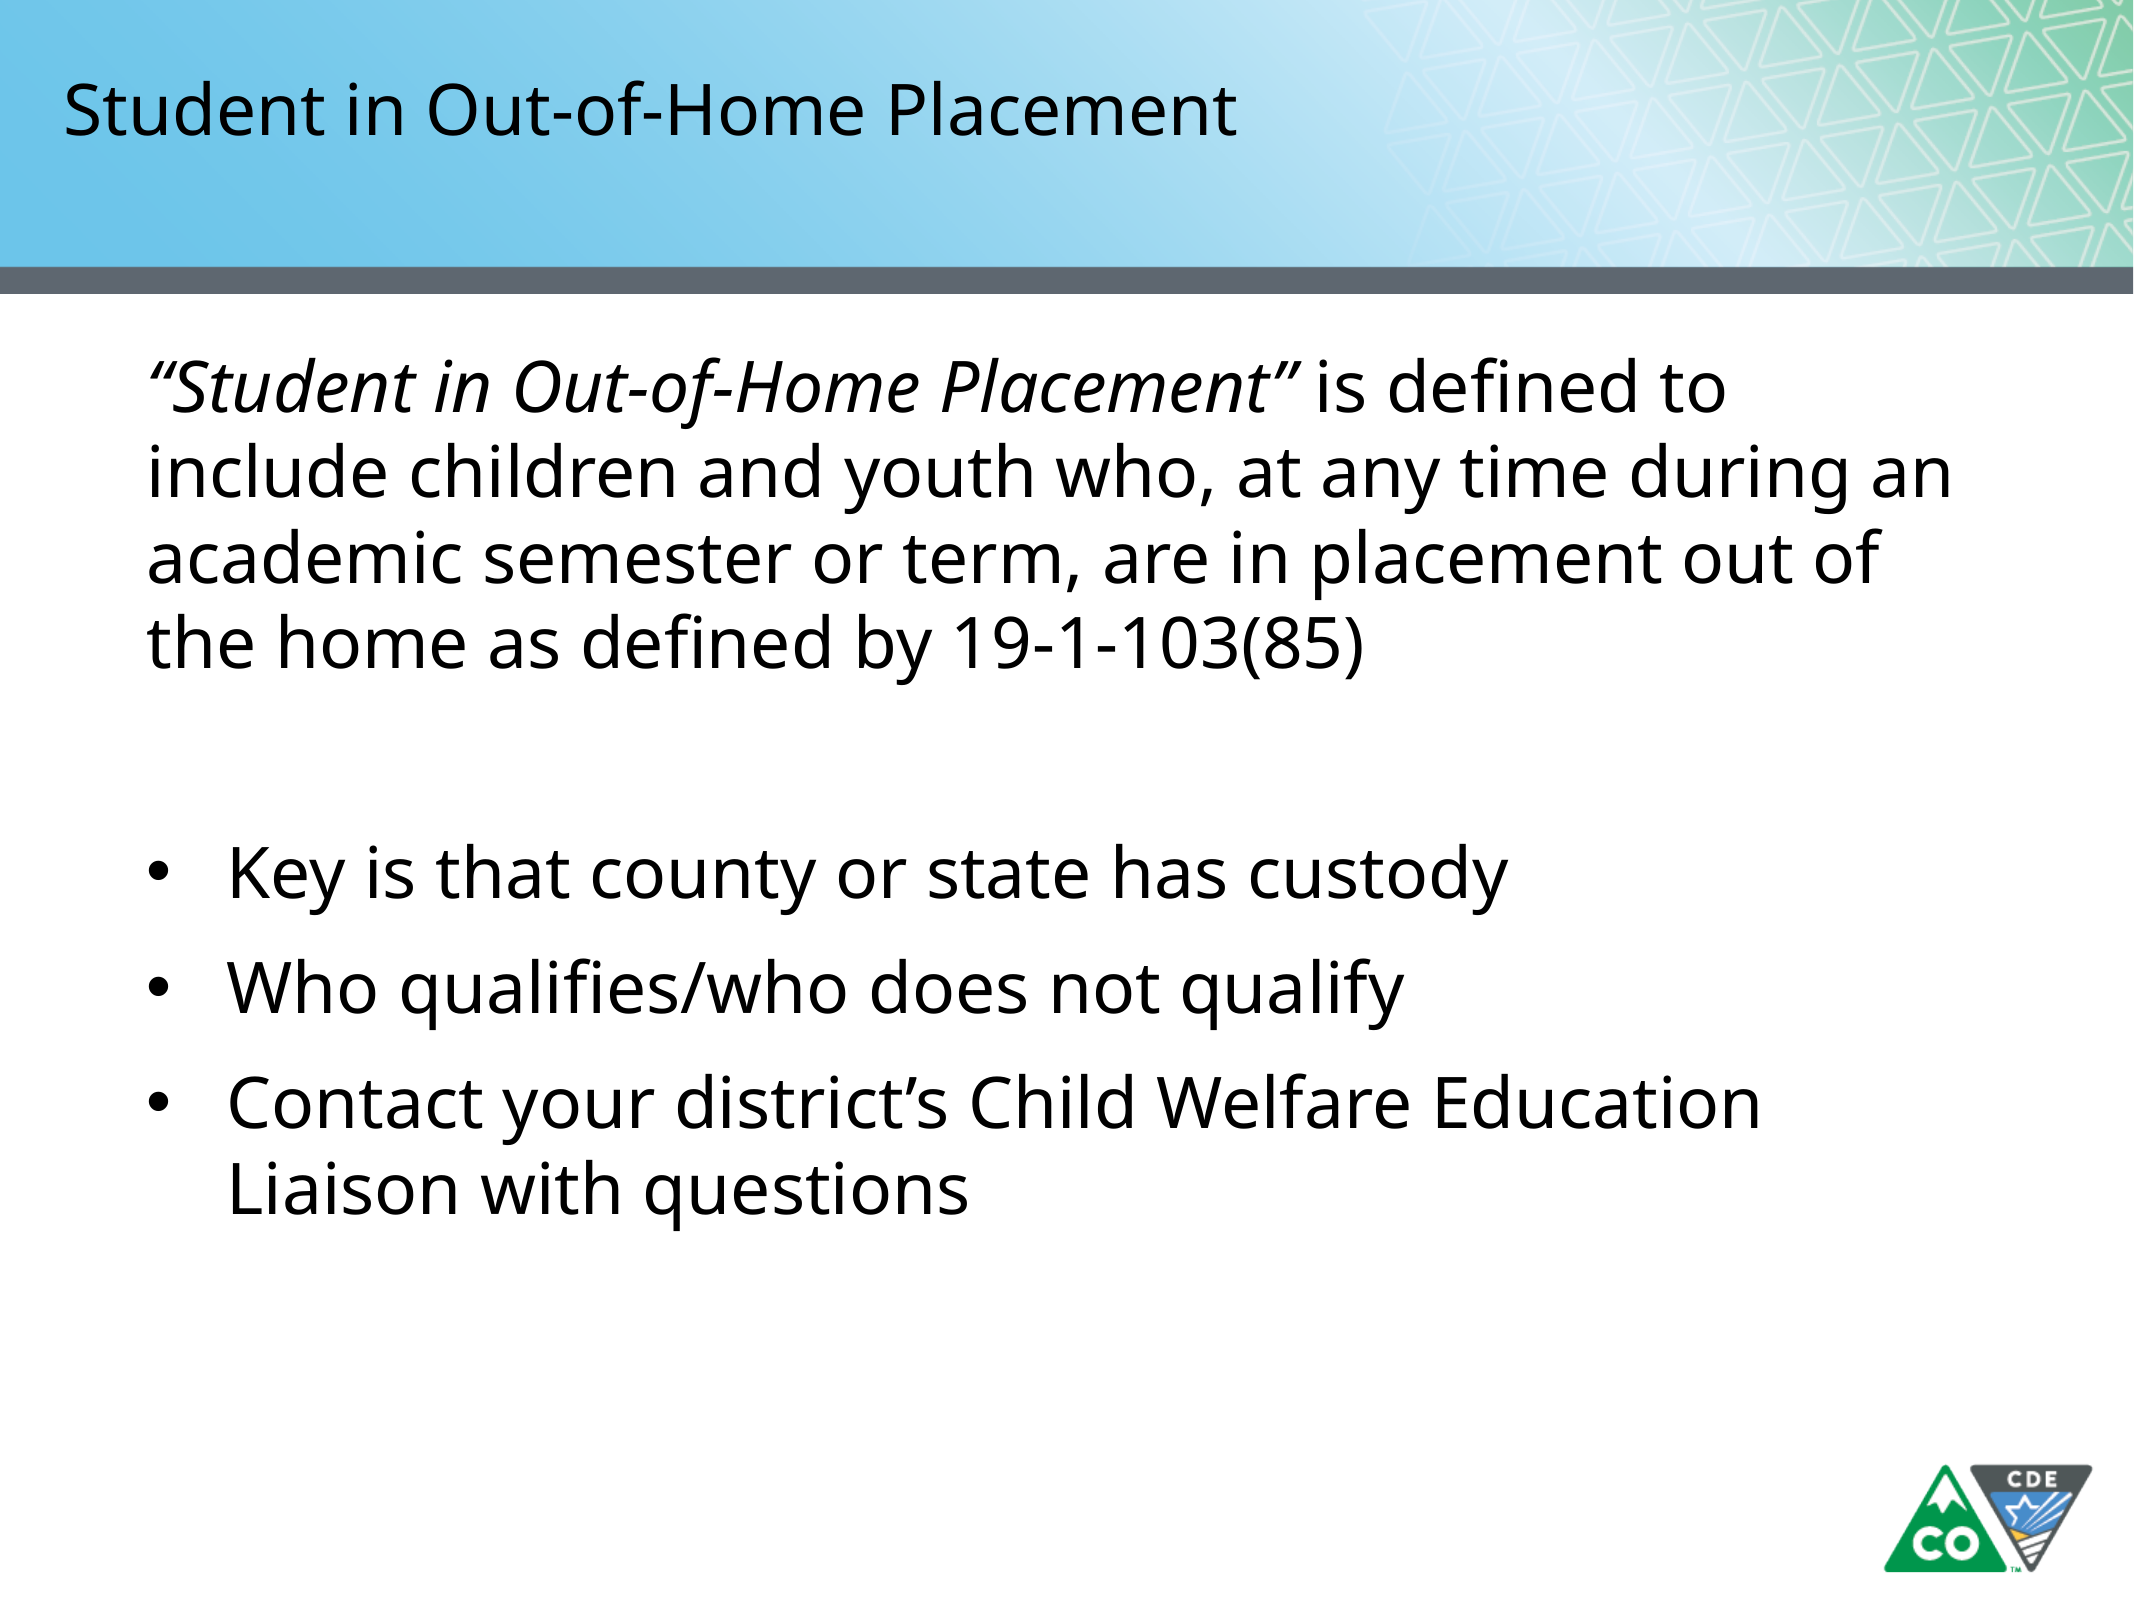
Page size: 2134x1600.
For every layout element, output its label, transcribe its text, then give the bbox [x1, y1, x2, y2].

picture [0, 0, 2134, 294]
title Student in Out-of-Home Placement [64, 64, 1904, 230]
picture [1866, 1452, 2107, 1583]
list “Student in Out-of-Home Placement” is defined to include children and youth who, at any time during an academic semester or term, are in placement out of the home as defined by 19-1-103(85) Key is that county or state has custody Who qualifies/who does not qualify Contact your district’s Child Welfare Education Liaison with questions [146, 341, 1987, 1357]
